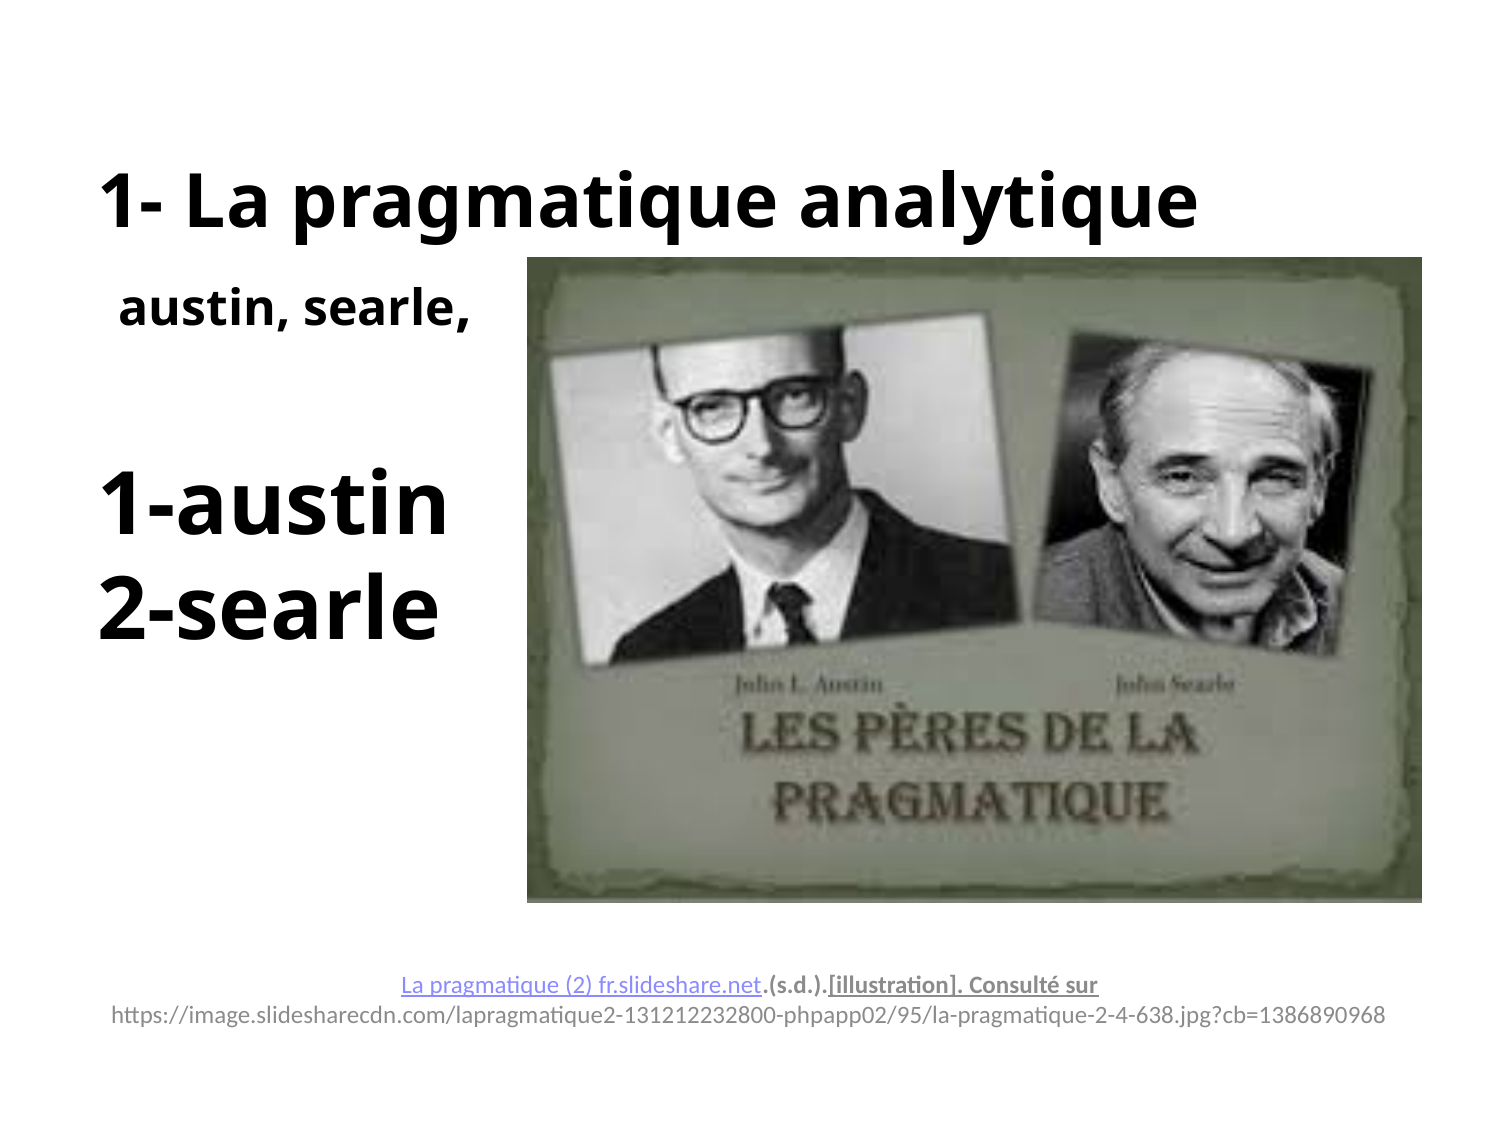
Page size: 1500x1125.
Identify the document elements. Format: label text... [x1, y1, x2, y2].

picture [527, 257, 1422, 903]
footer La pragmatique (2) fr.slideshare.net.(s.d.).[illustration]. Consulté sur https://image.slidesharecdn.com/lapragmatique2-131212232800-phpapp02/95/la-pragmatique-2-4-638.jpg?cb=1386890968 [82, 960, 1418, 1067]
title 1- La pragmatique analytique austin, searle, 1-austin 2-searle [82, 46, 1432, 868]
